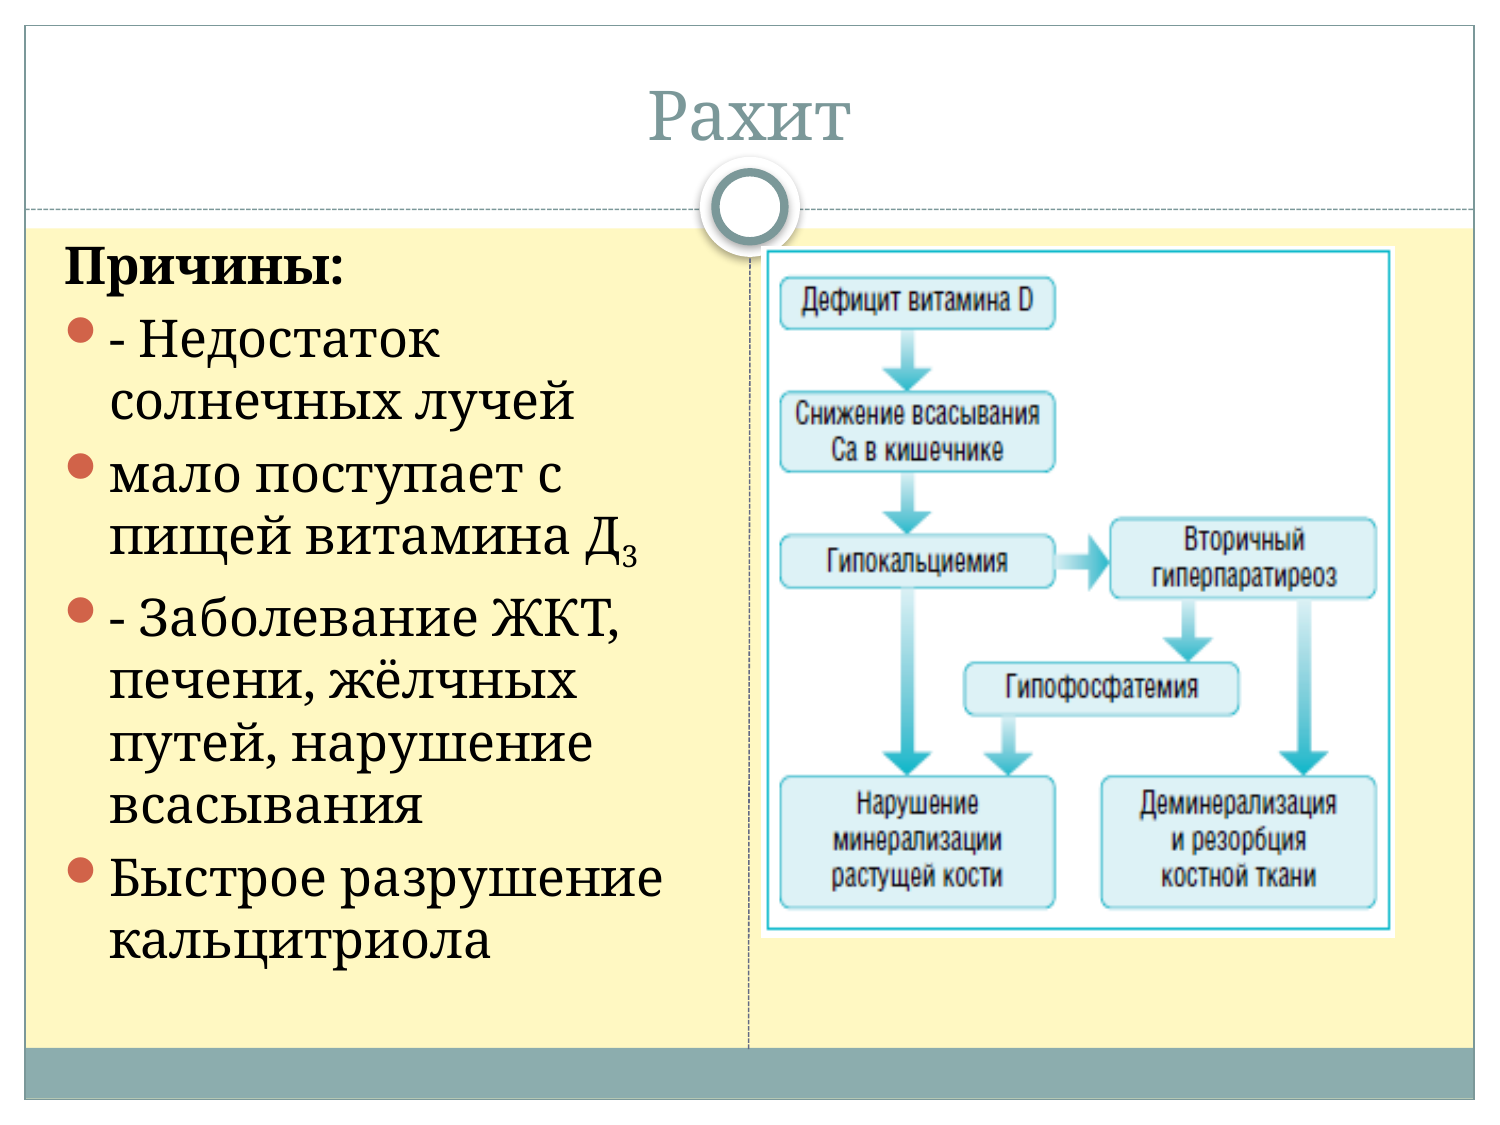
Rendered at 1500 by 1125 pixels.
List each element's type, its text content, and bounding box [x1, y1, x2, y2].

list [761, 245, 1395, 938]
list Причины: - Недостаток солнечных лучей мало поступает с пищей витамина Д3 - Заболевание ЖКТ, печени, жёлчных путей, нарушение всасывания Быстрое разрушение кальцитриола [49, 224, 712, 993]
title Рахит [49, 37, 1450, 162]
